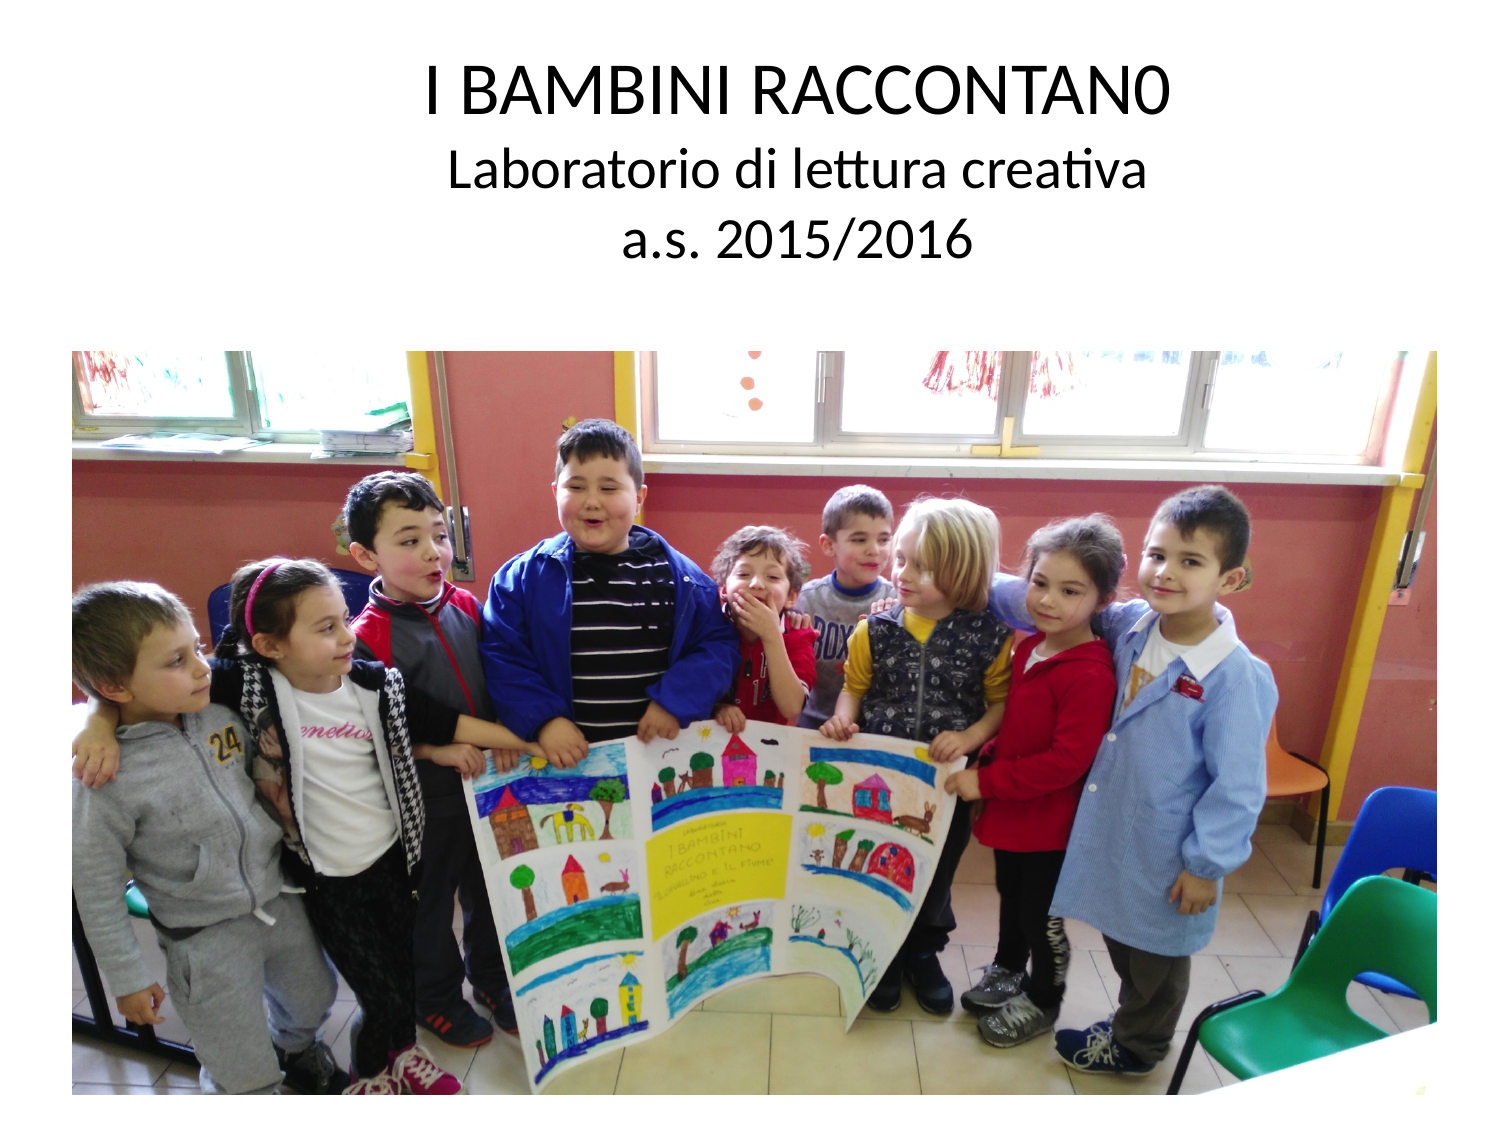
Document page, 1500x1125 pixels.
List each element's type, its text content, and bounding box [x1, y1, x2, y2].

picture [72, 351, 1437, 1095]
text_box I BAMBINI RACCONTAN0 Laboratorio di lettura creativa a.s. 2015/2016 [233, 32, 1363, 278]
